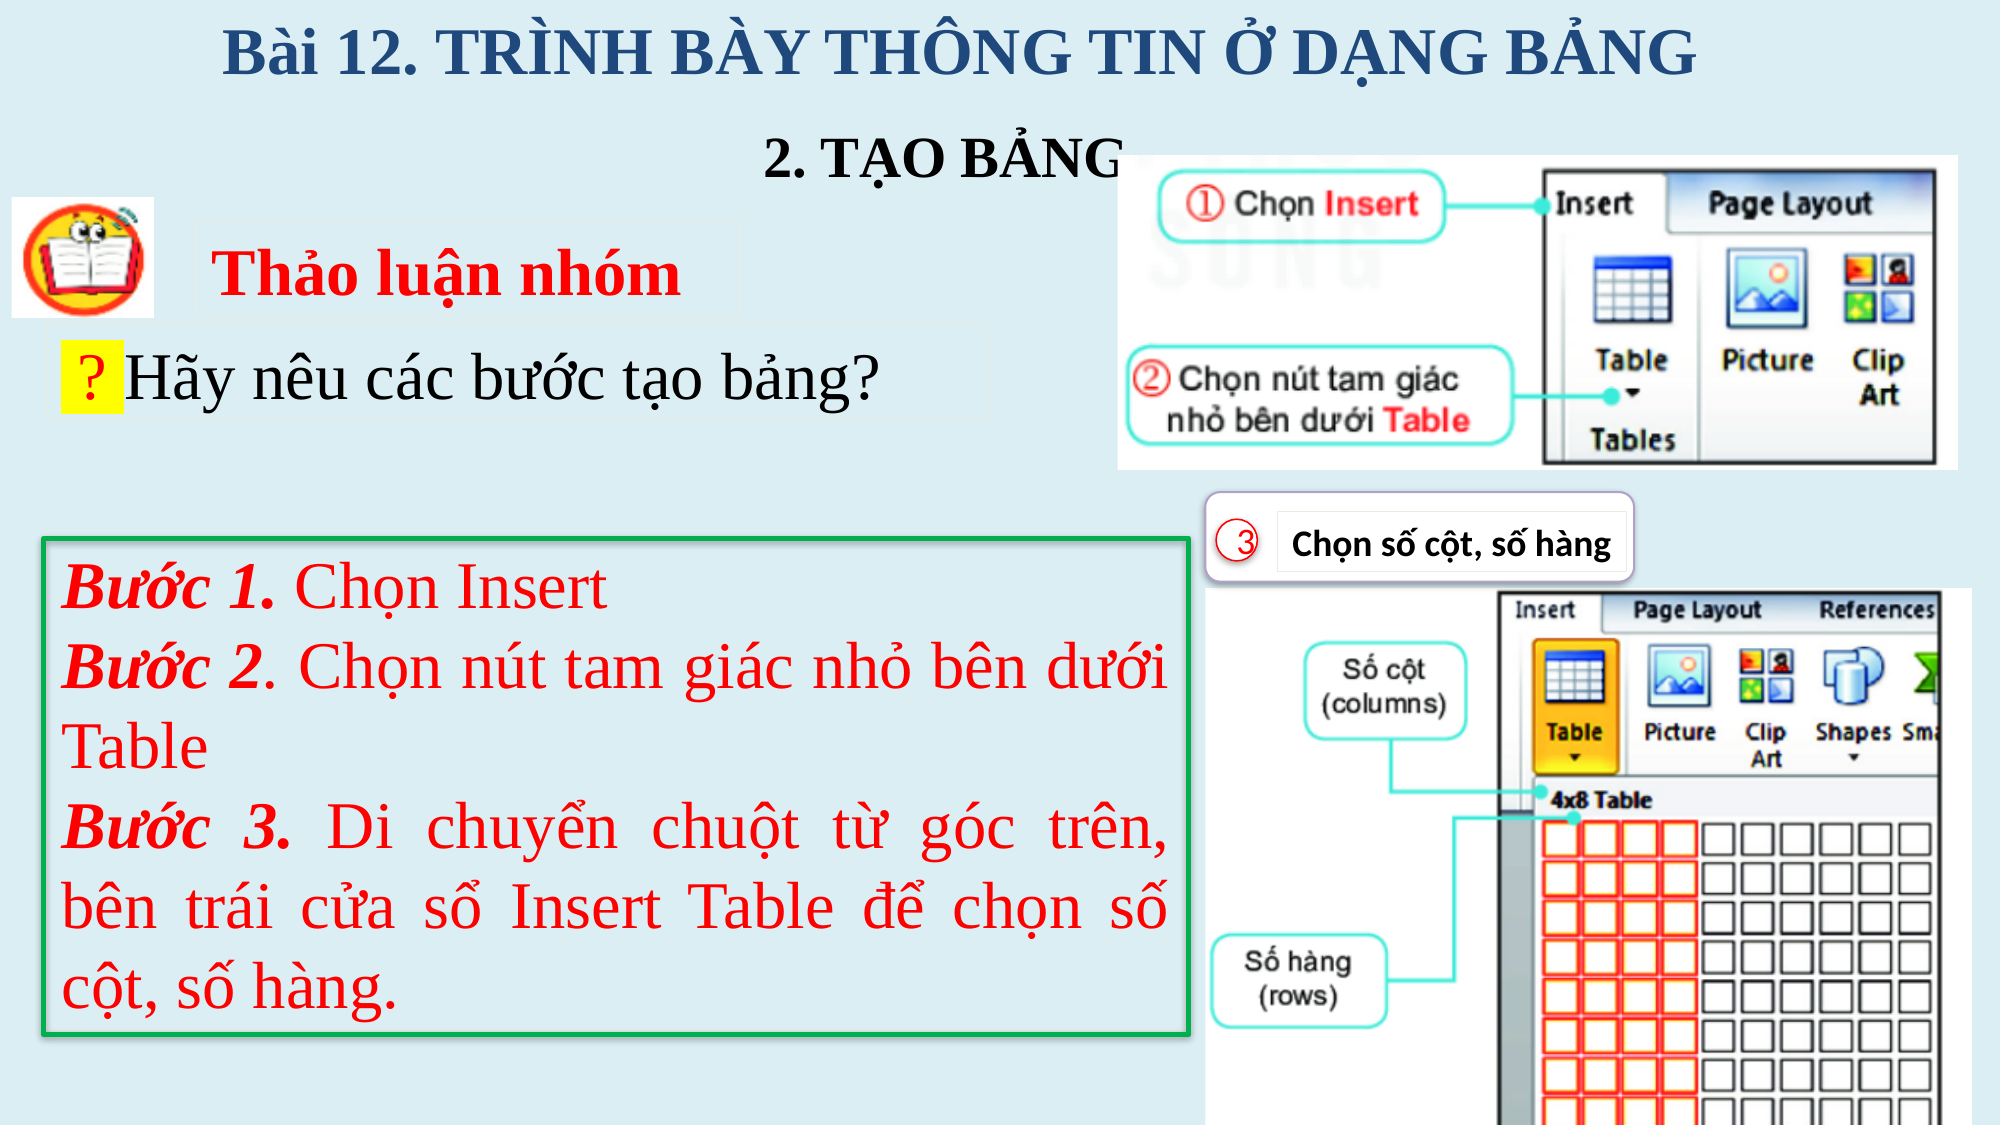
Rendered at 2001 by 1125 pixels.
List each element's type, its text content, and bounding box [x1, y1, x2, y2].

picture [11, 197, 155, 318]
text_box [43, 538, 1189, 1035]
text_box ? Hãy nêu các bước tạo bảng? [46, 325, 987, 420]
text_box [1204, 491, 1646, 582]
text_box Thảo luận nhóm [196, 221, 741, 316]
picture [1117, 154, 1959, 470]
title 2. TẠO BẢNG [46, 106, 1847, 203]
picture [1204, 587, 1973, 1125]
text_box Bài 12. TRÌNH BÀY THÔNG TIN Ở DẠNG BẢNG [46, 0, 1878, 88]
